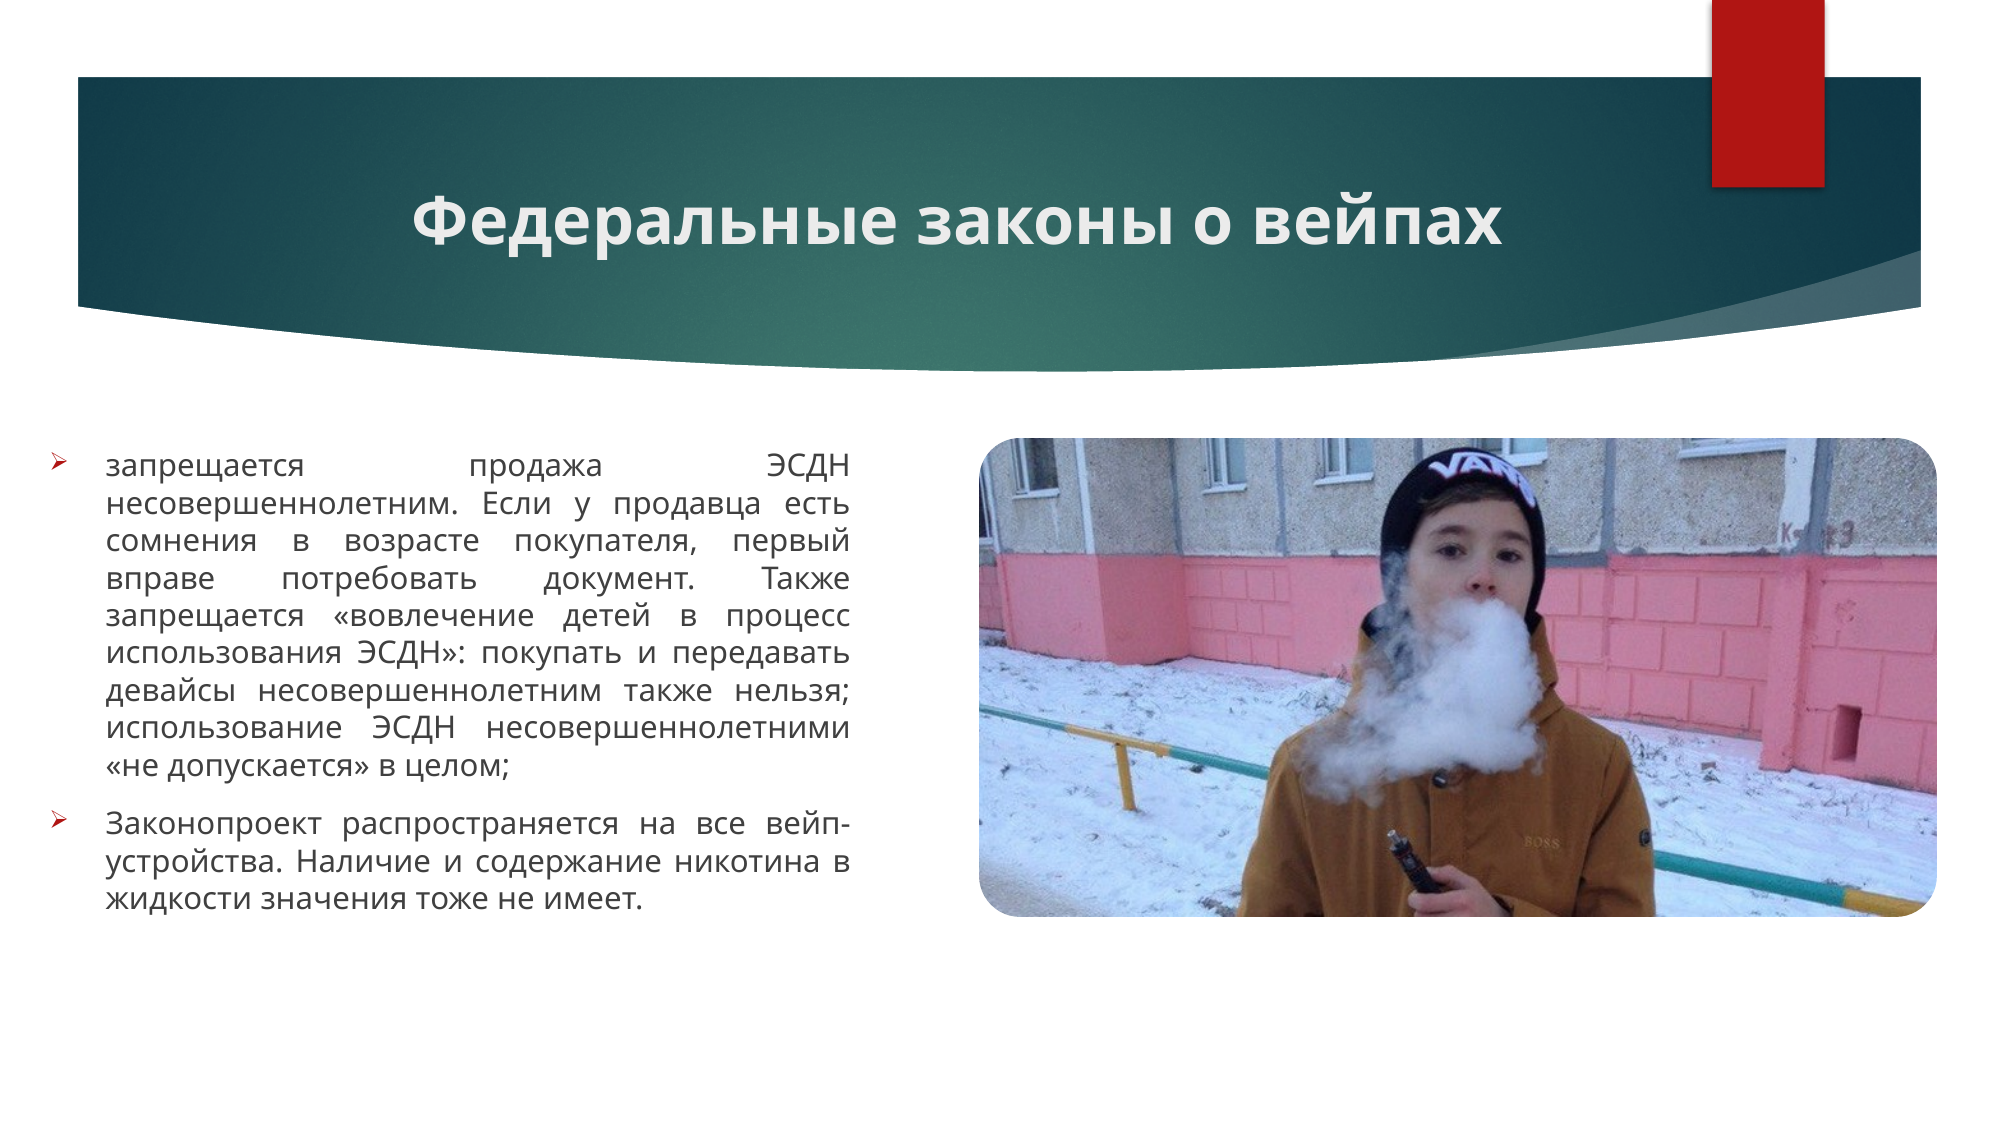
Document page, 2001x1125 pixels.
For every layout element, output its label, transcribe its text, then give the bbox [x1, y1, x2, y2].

title Федеральные законы о вейпах [233, 159, 1682, 276]
picture [978, 437, 1938, 918]
list запрещается продажа ЭСДН несовершеннолетним. Если у продавца есть сомнения в возрасте покупателя, первый вправе потребовать документ. Также запрещается «вовлечение детей в процесс использования ЭСДН»: покупать и передавать девайсы несовершеннолетним также нельзя; использование ЭСДН несовершеннолетними «не допускается» в целом; Законопроект распространяется на все вейп-устройства. Наличие и содержание никотина в жидкости значения тоже не имеет. [34, 438, 867, 999]
